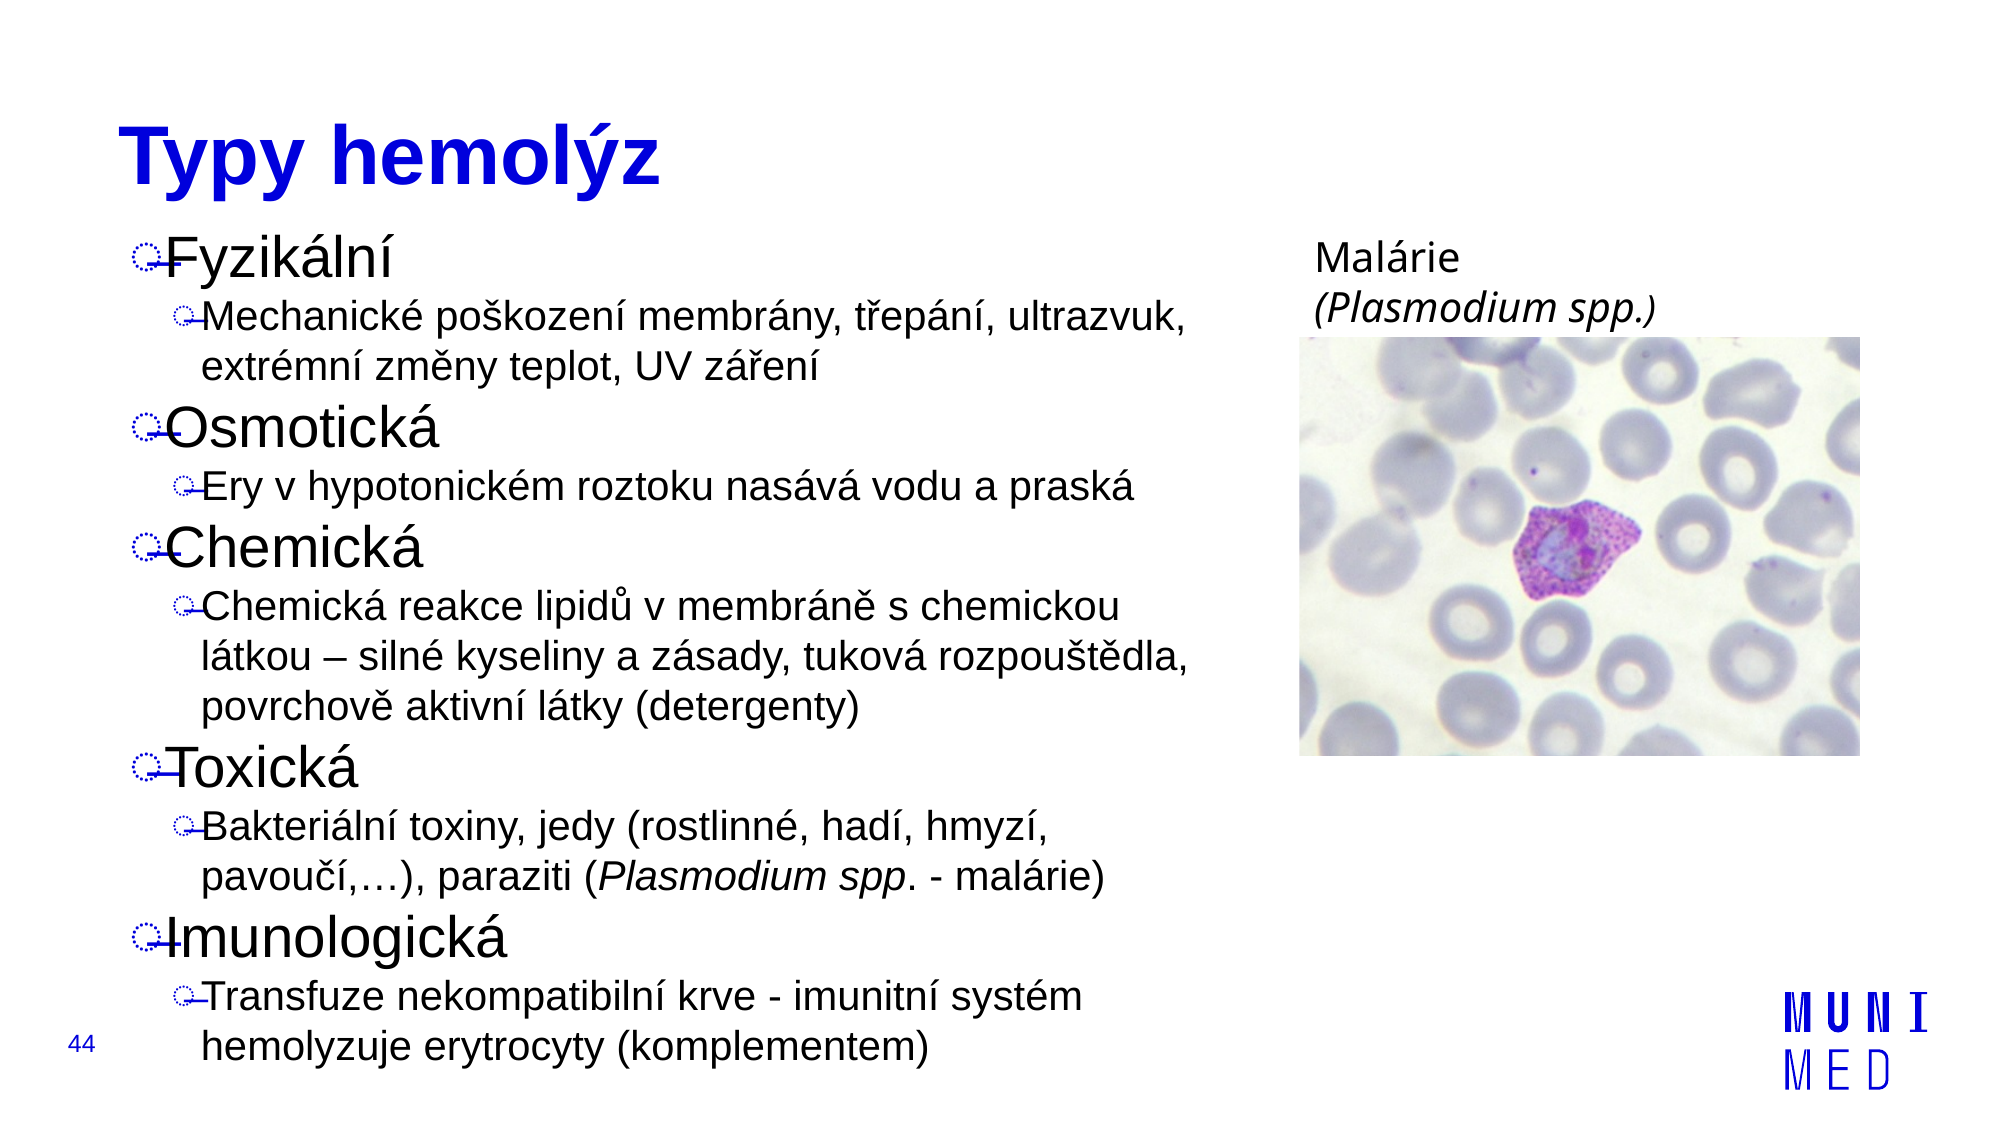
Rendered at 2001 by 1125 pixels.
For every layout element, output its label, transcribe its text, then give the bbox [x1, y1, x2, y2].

slide_number 44 [67, 1021, 110, 1063]
list Fyzikální Mechanické poškození membrány, třepání, ultrazvuk, extrémní změny teplot, UV záření Osmotická Ery v hypotonickém roztoku nasává vodu a praská Chemická Chemická reakce lipidů v membráně s chemickou látkou – silné kyseliny a zásady, tuková rozpouštědla, povrchově aktivní látky (detergenty) Toxická Bakteriální toxiny, jedy (rostlinné, hadí, hmyzí, pavoučí,…), paraziti (Plasmodium spp. - malárie) Imunologická Transfuze nekompatibilní krve - imunitní systém hemolyzuje erytrocyty (komplementem) [118, 219, 1210, 969]
title Typy hemolýz [118, 118, 1883, 193]
picture [1299, 337, 1861, 757]
text_box Malárie (Plasmodium spp.) [1299, 223, 1850, 336]
